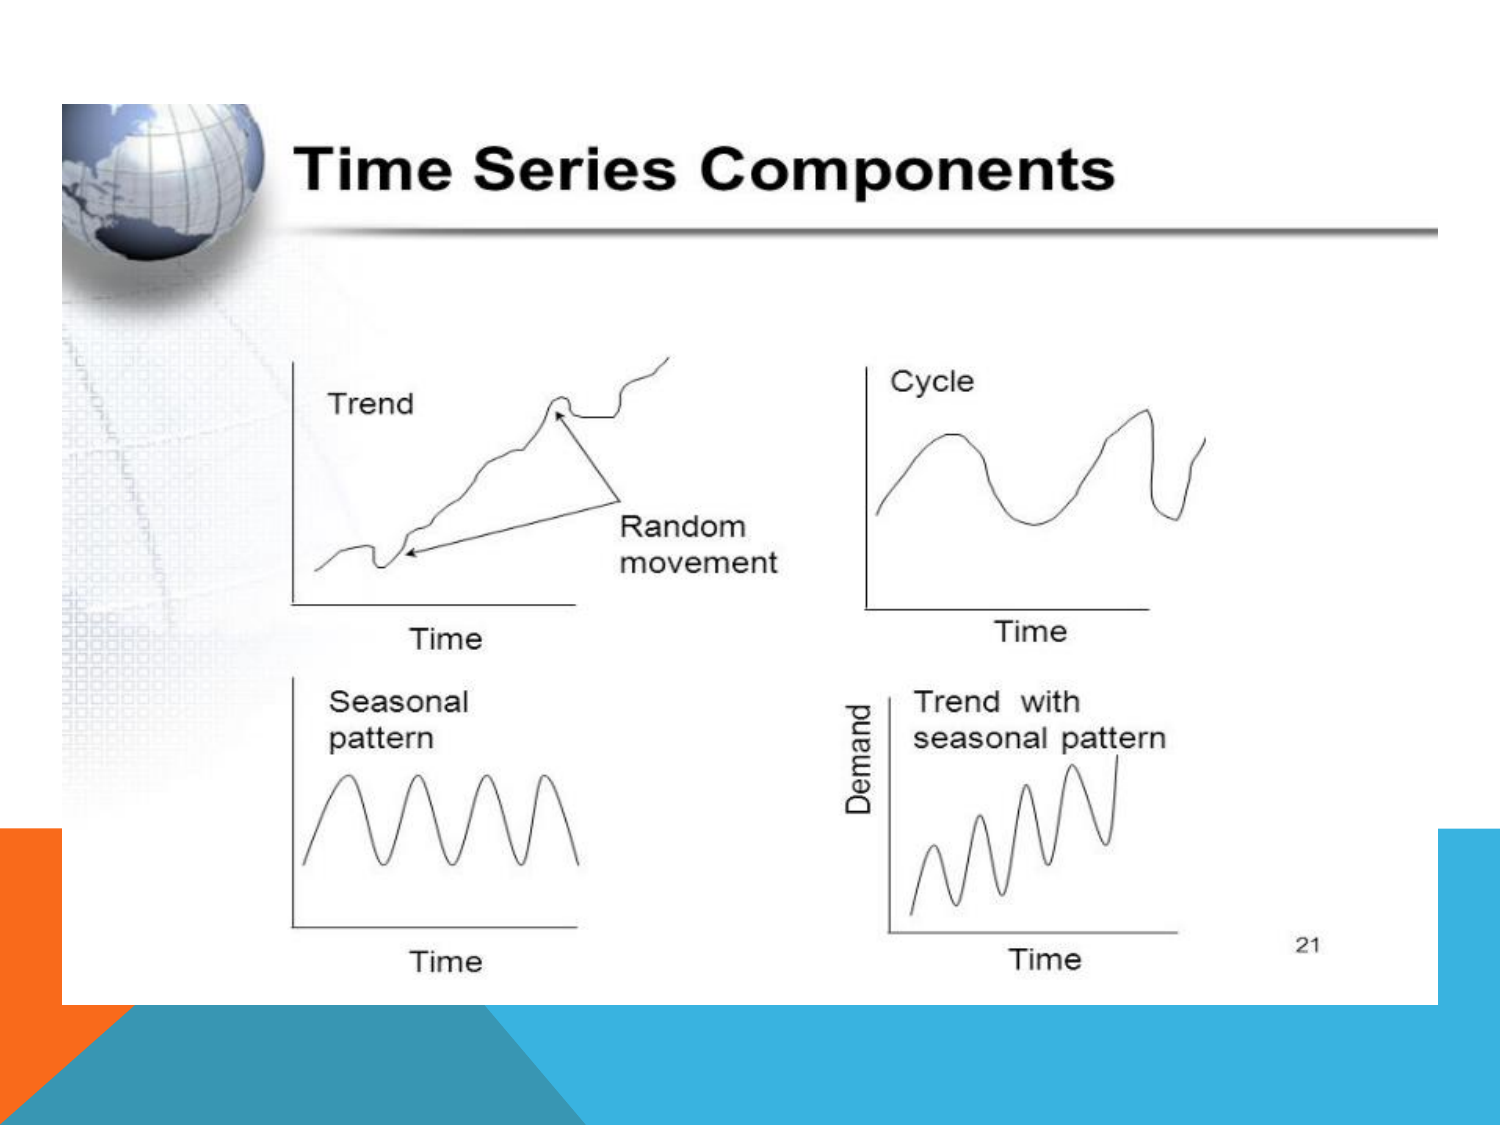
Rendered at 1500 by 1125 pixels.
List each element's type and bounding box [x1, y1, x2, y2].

list [62, 104, 1438, 1006]
